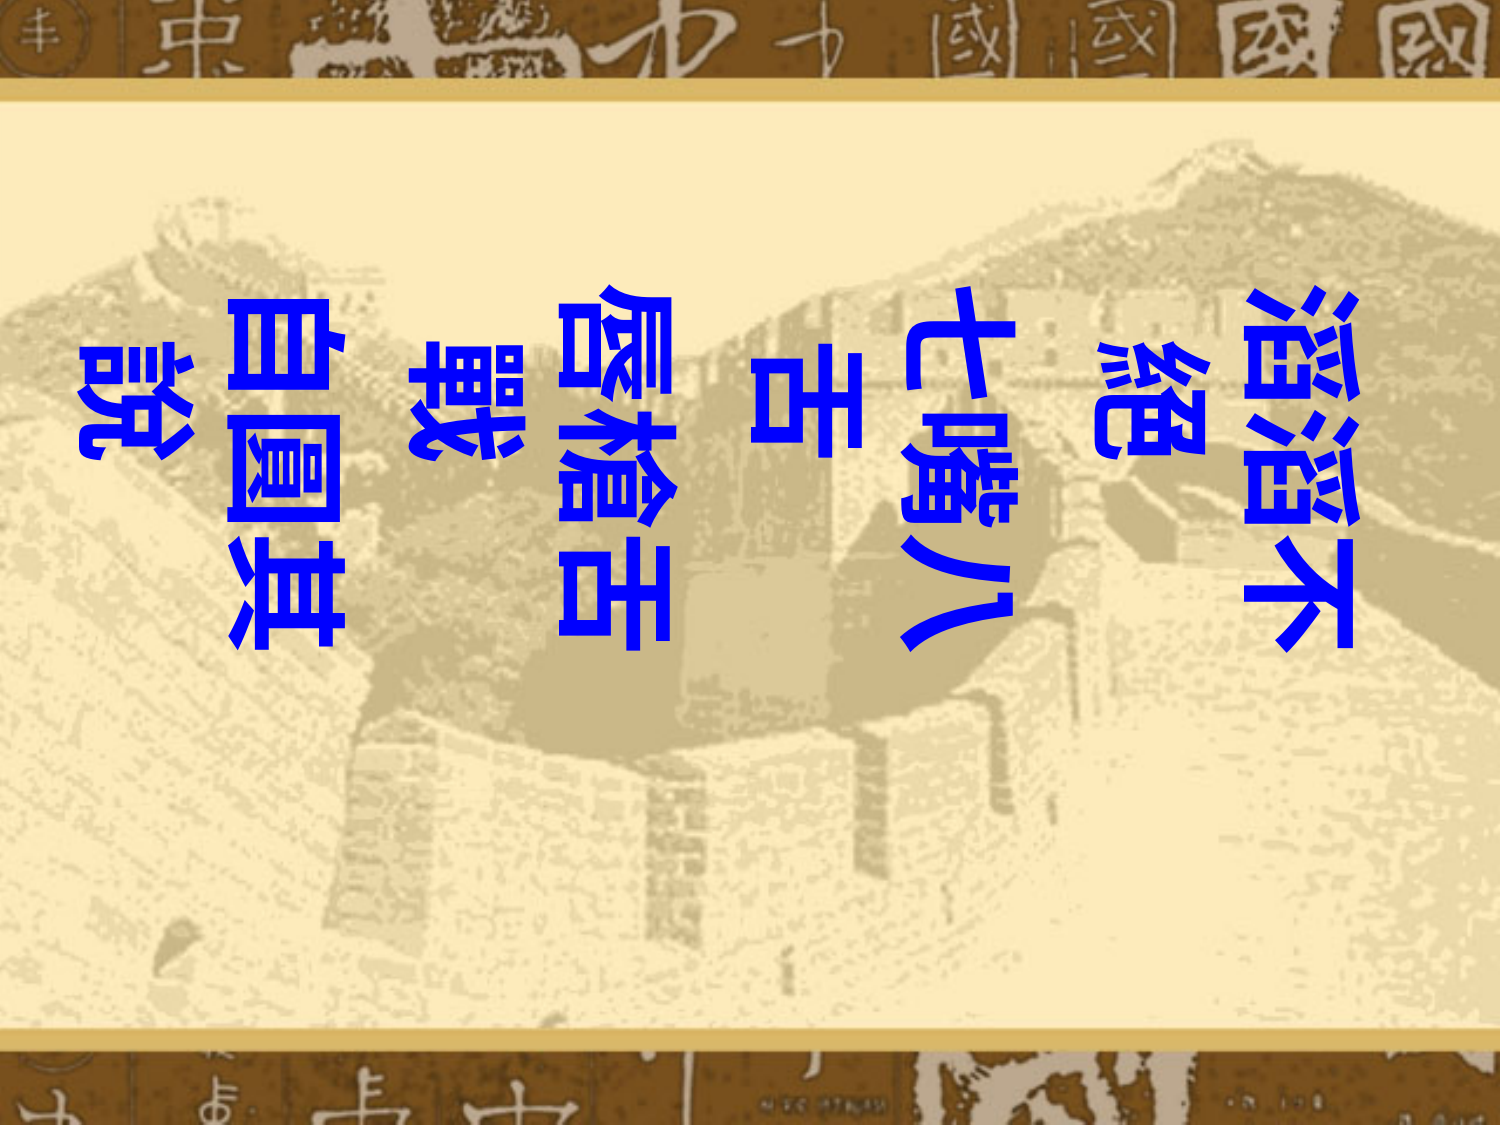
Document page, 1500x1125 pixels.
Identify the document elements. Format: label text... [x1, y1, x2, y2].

picture [0, 0, 1500, 1125]
text_box 七嘴八舌 [820, 267, 1046, 787]
text_box 自圓其說 [147, 267, 373, 787]
text_box 滔滔不絕 [1186, 267, 1388, 787]
text_box 唇槍舌戰 [478, 267, 703, 787]
